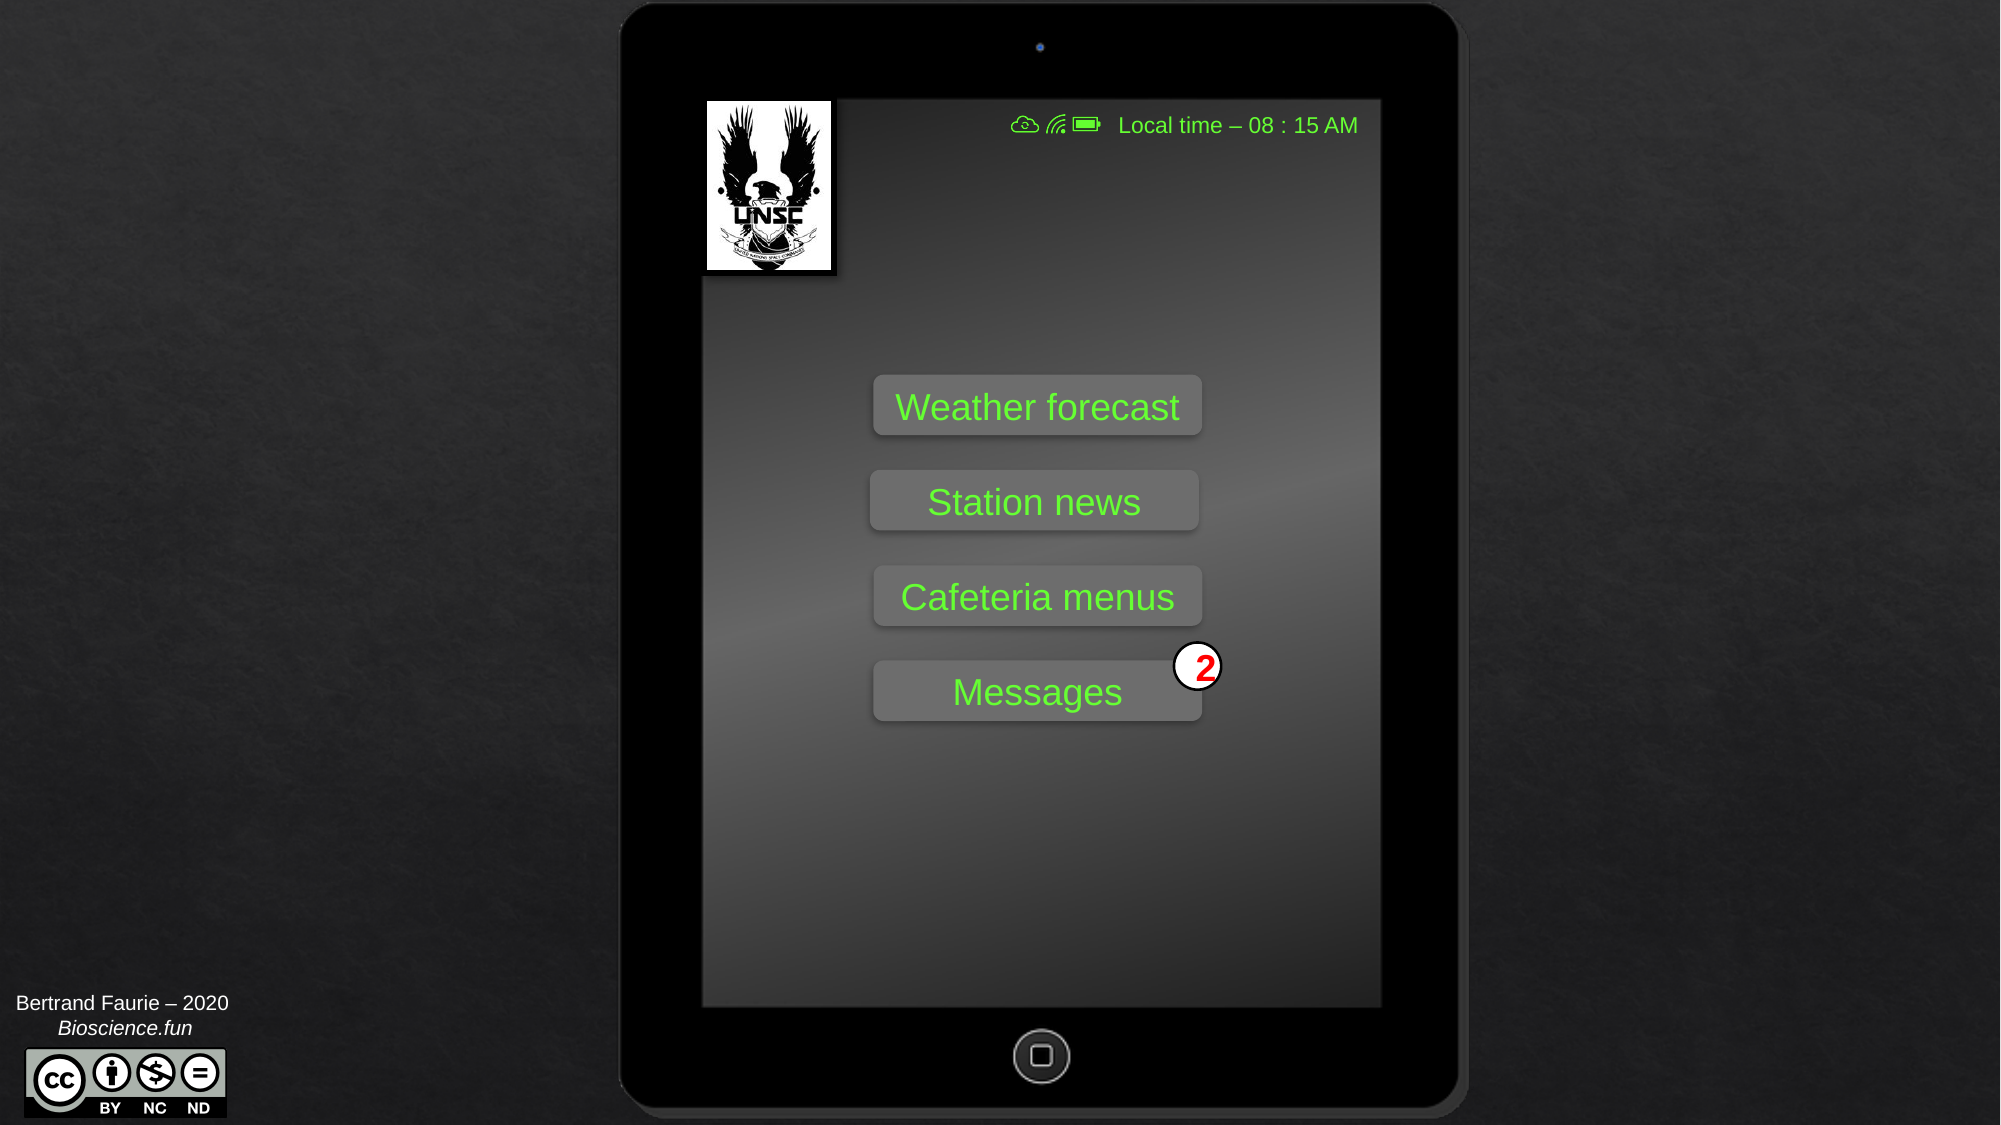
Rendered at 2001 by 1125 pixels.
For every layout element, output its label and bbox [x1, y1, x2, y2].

text_box [0, 981, 252, 1119]
picture [556, 0, 1519, 1125]
